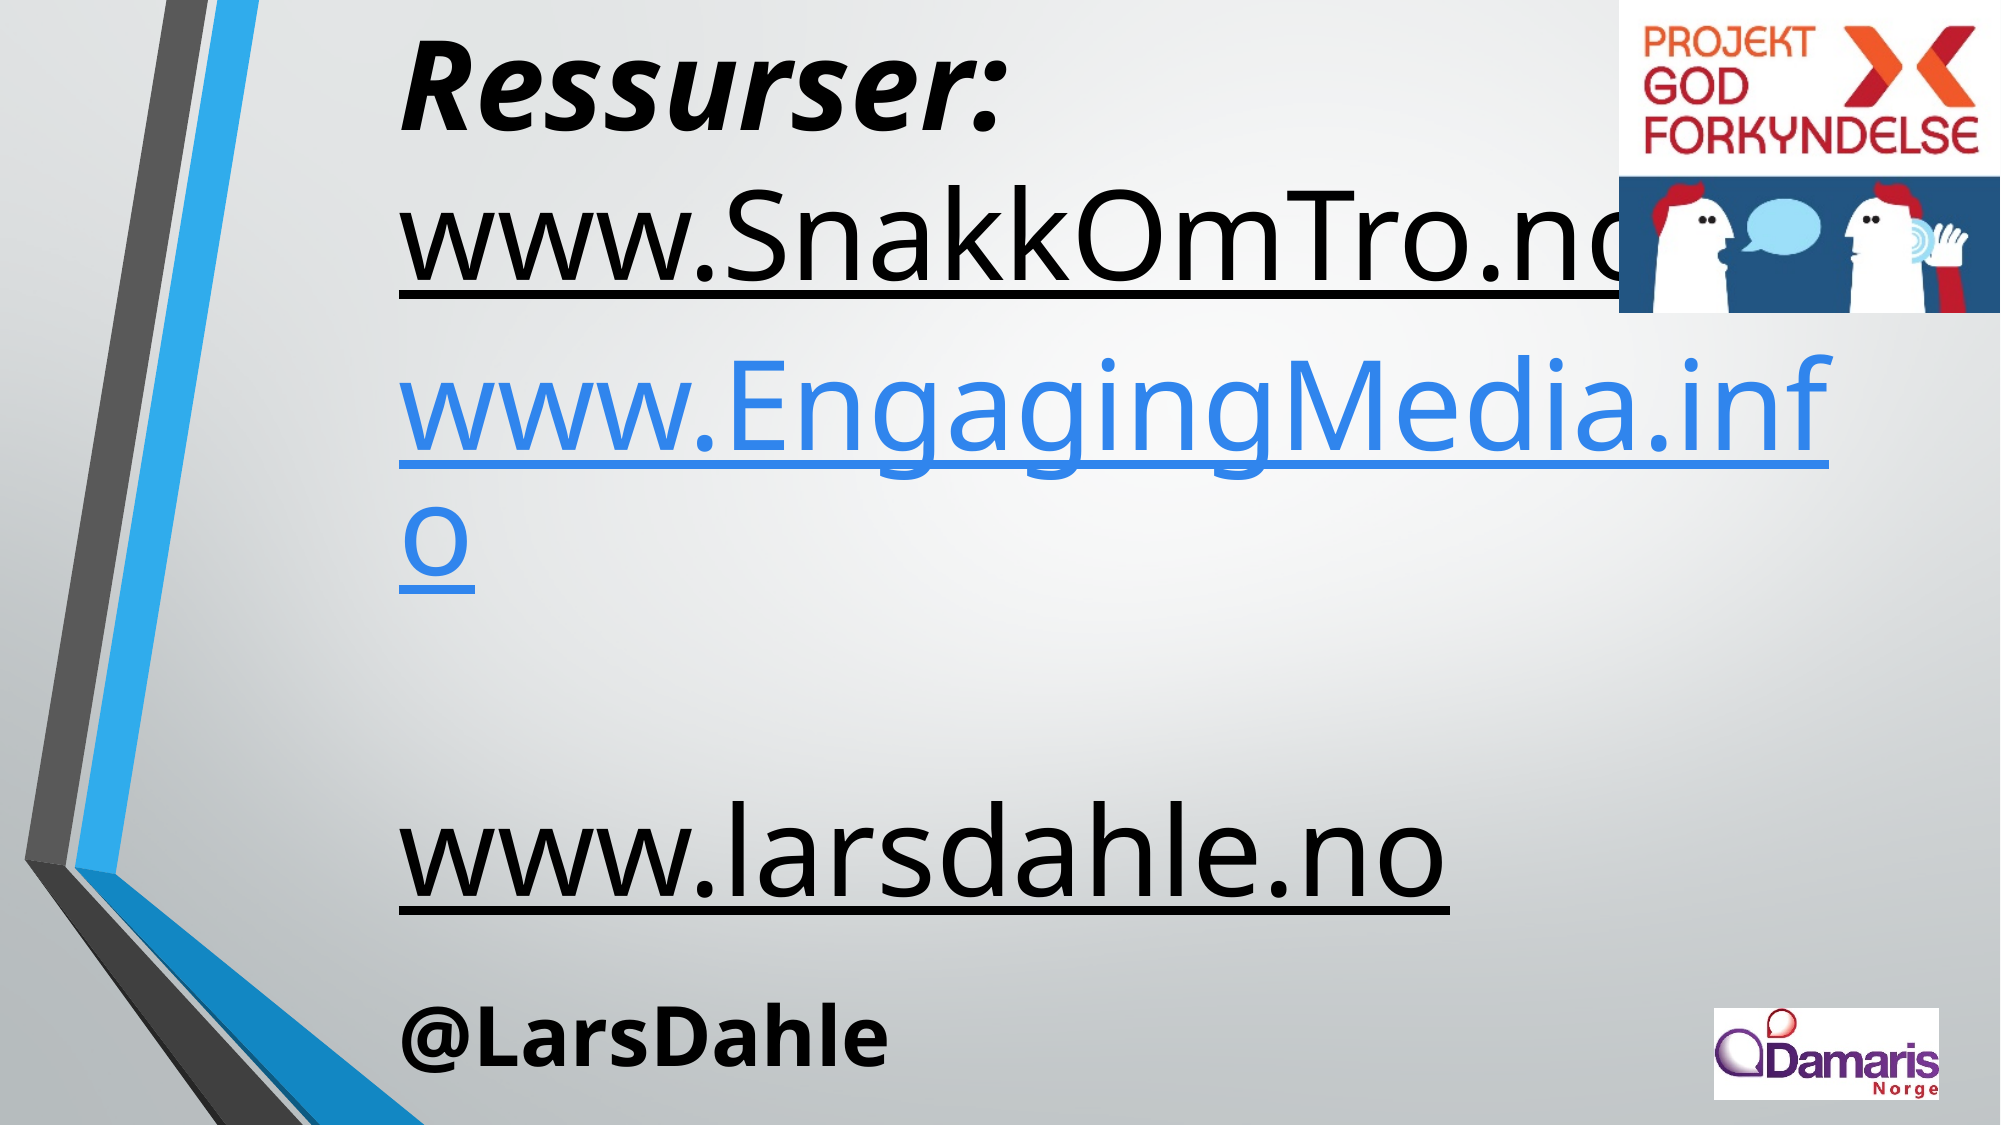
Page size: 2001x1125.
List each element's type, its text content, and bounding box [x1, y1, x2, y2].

picture [1713, 1007, 1939, 1100]
list [421, 783, 1887, 925]
title Ressurser: www.SnakkOmTro.no www.EngagingMedia.info www.larsdahle.no @LarsDahle [383, 628, 1849, 975]
picture [1619, 0, 2000, 314]
